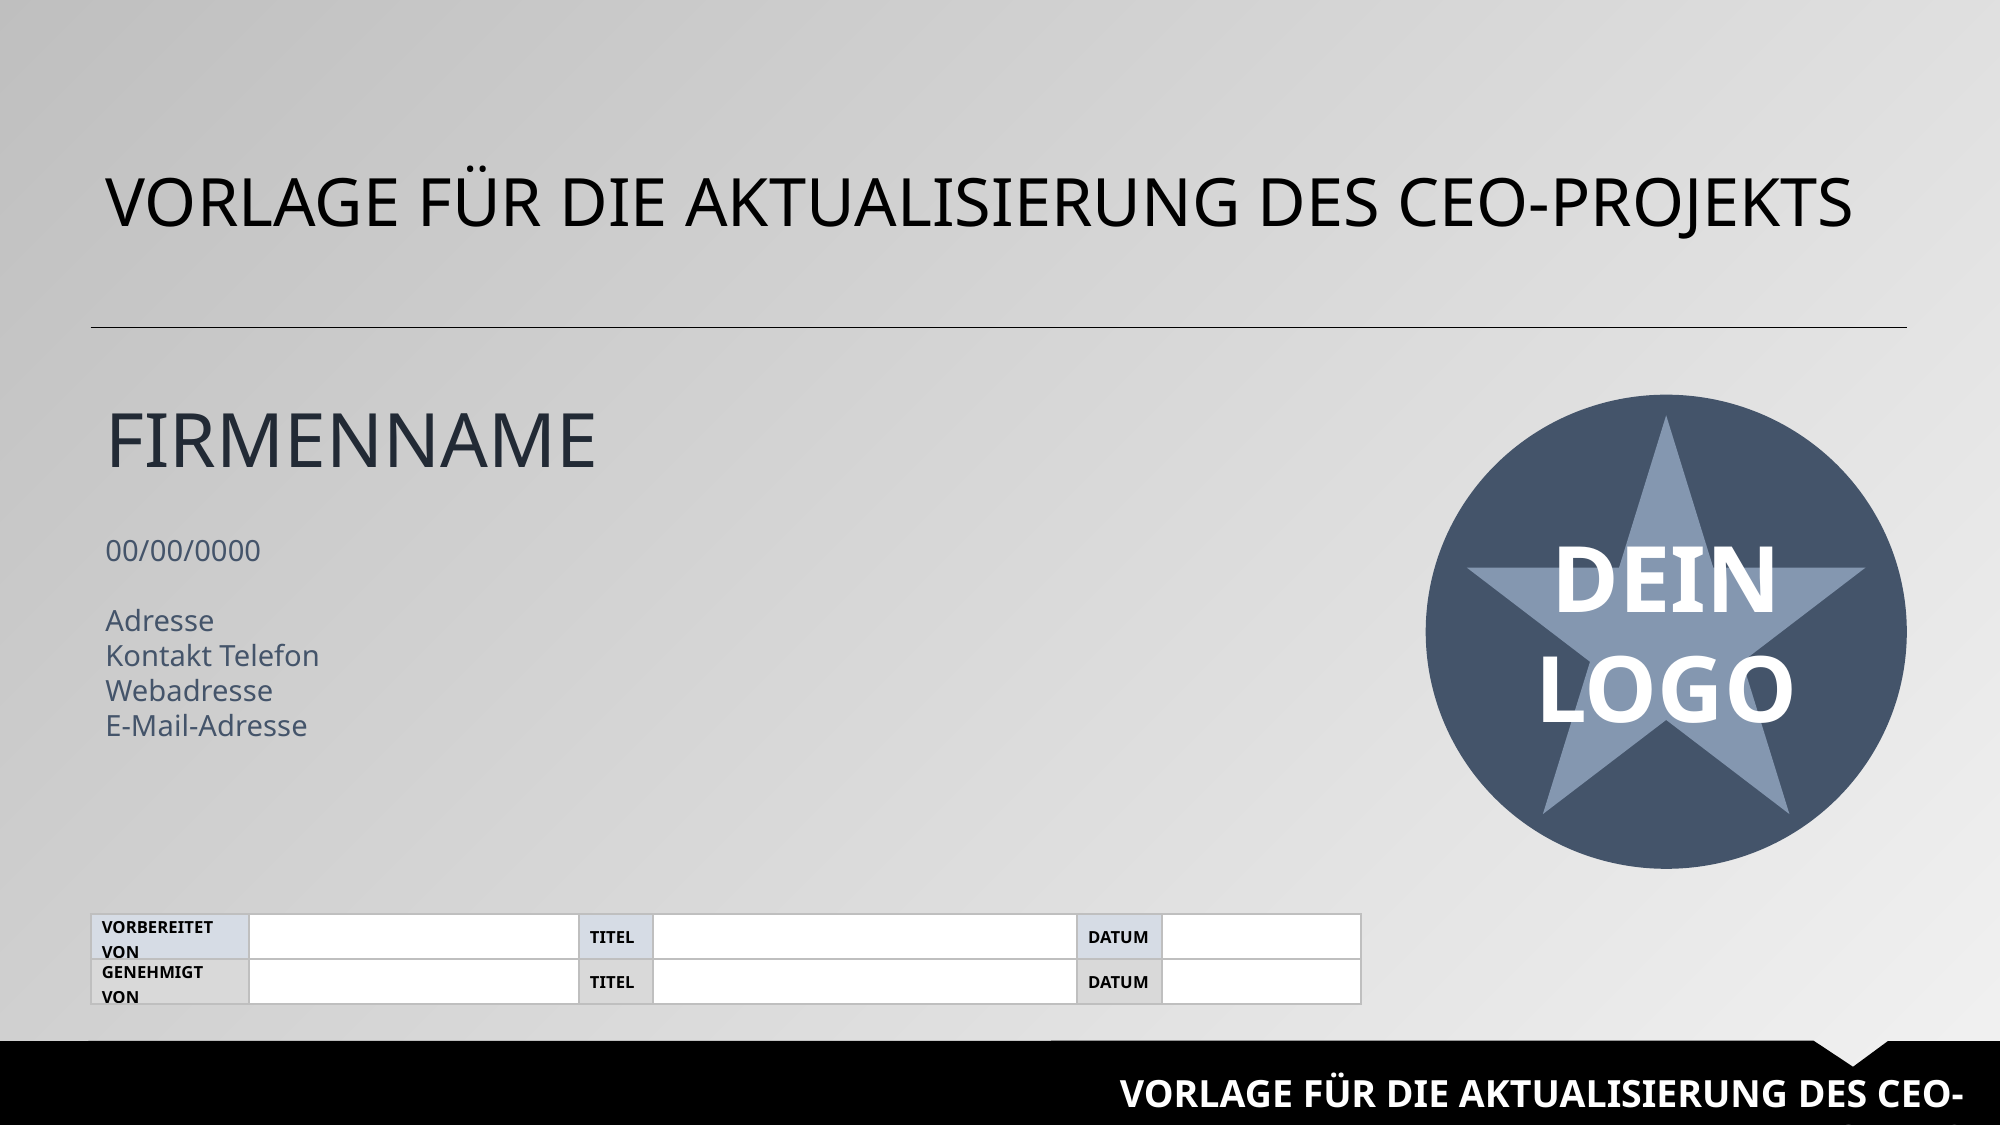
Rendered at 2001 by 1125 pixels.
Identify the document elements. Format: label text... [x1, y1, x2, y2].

table_header [250, 915, 578, 958]
table_cell DATUM [1078, 960, 1161, 1003]
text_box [1425, 394, 1907, 869]
table_cell [654, 960, 1076, 1003]
table_cell [1163, 960, 1360, 1003]
table_cell [250, 960, 578, 1003]
table_header VORBEREITET VON [92, 915, 248, 958]
text_box VORLAGE FÜR DIE AKTUALISIERUNG DES CEO-PROJEKTS [90, 151, 1932, 247]
text_box [1857, 1039, 2000, 1125]
table_header TITEL [580, 915, 652, 958]
table_header DATUM [1078, 915, 1161, 958]
table_cell TITEL [580, 960, 652, 1003]
table_cell GENEHMIGT VON [92, 960, 248, 1003]
text_box VORLAGE FÜR DIE AKTUALISIERUNG DES CEO-PROJEKTS [961, 1062, 1980, 1125]
table_header [654, 915, 1076, 958]
text_box [0, 1039, 1848, 1125]
text_box FIRMENNAME 00/00/0000 Adresse Kontakt Telefon Webadresse E-Mail-Adresse [90, 385, 1426, 750]
table_header [1163, 915, 1360, 958]
